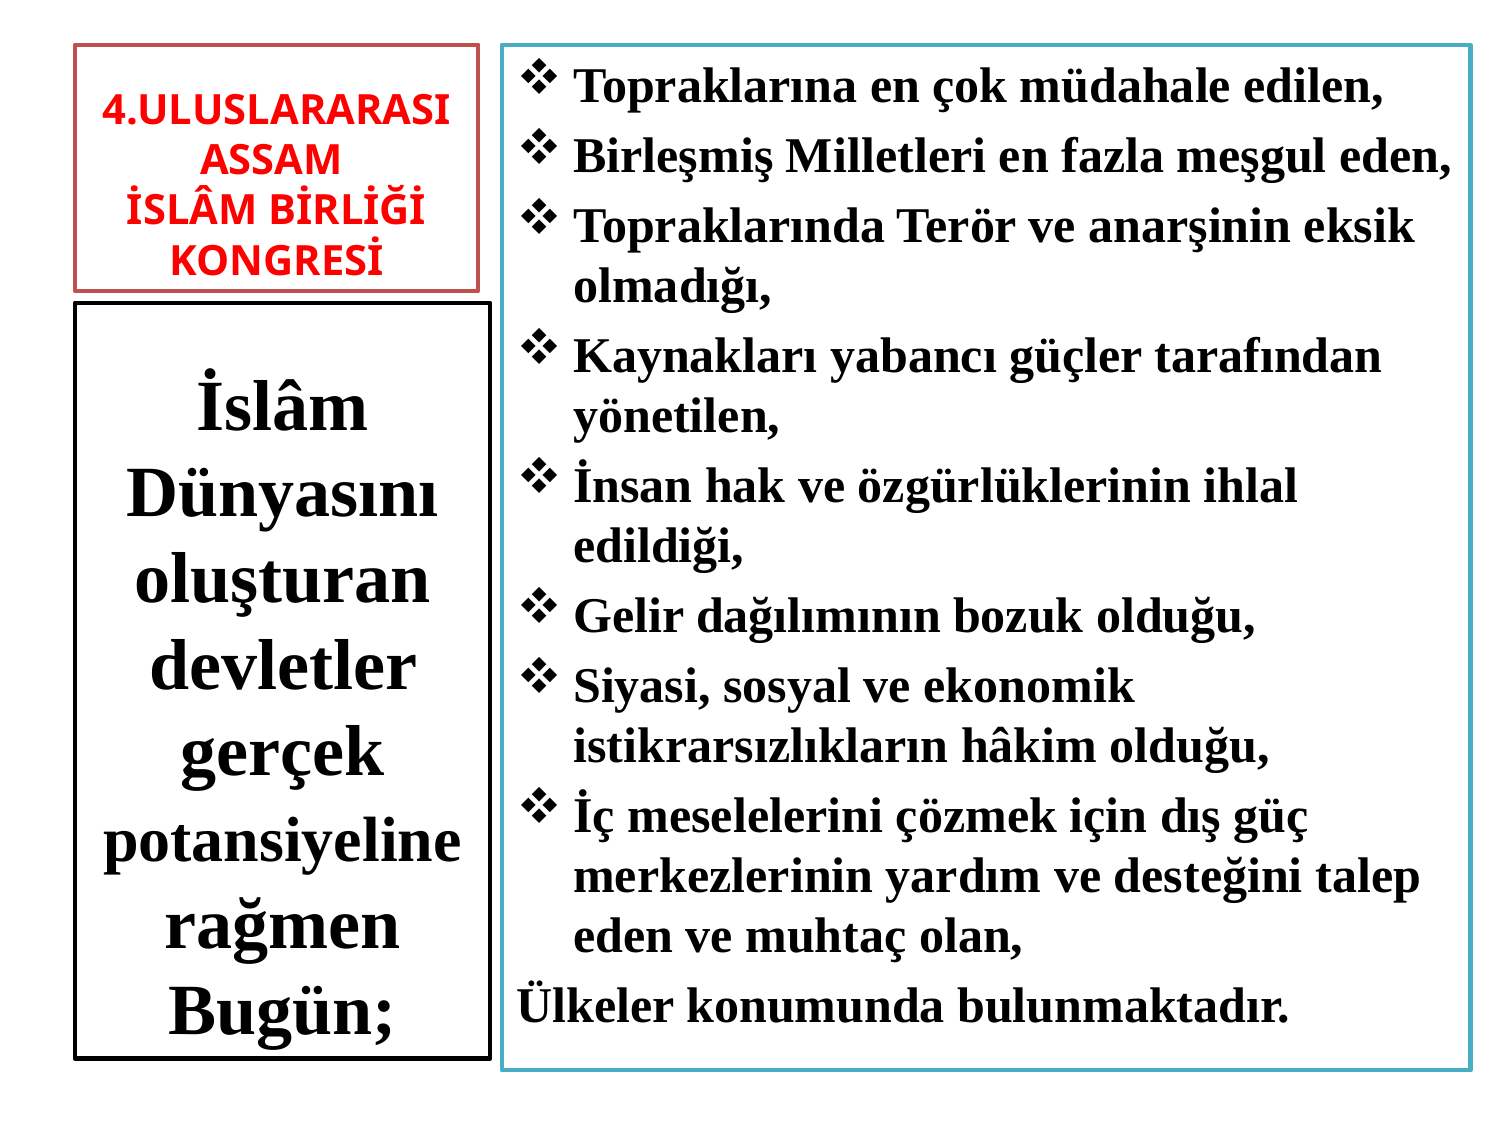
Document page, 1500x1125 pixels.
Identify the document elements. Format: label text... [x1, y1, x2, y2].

list Topraklarına en çok müdahale edilen, Birleşmiş Milletleri en fazla meşgul eden, Topraklarında Terör ve anarşinin eksik olmadığı, Kaynakları yabancı güçler tarafından yönetilen, İnsan hak ve özgürlüklerinin ihlal edildiği, Gelir dağılımının bozuk olduğu, Siyasi, sosyal ve ekonomik istikrarsızlıkların hâkim olduğu, İç meselelerini çözmek için dış güç merkezlerinin yardım ve desteğini talep eden ve muhtaç olan, Ülkeler konumunda bulunmaktadır. [500, 43, 1473, 1072]
title 4.ULUSLARARASI ASSAM İSLÂM BİRLİĞİ KONGRESİ [73, 43, 480, 293]
list İslâm Dünyasını oluşturan devletler gerçek potansiyeline rağmen Bugün; [73, 301, 492, 1061]
